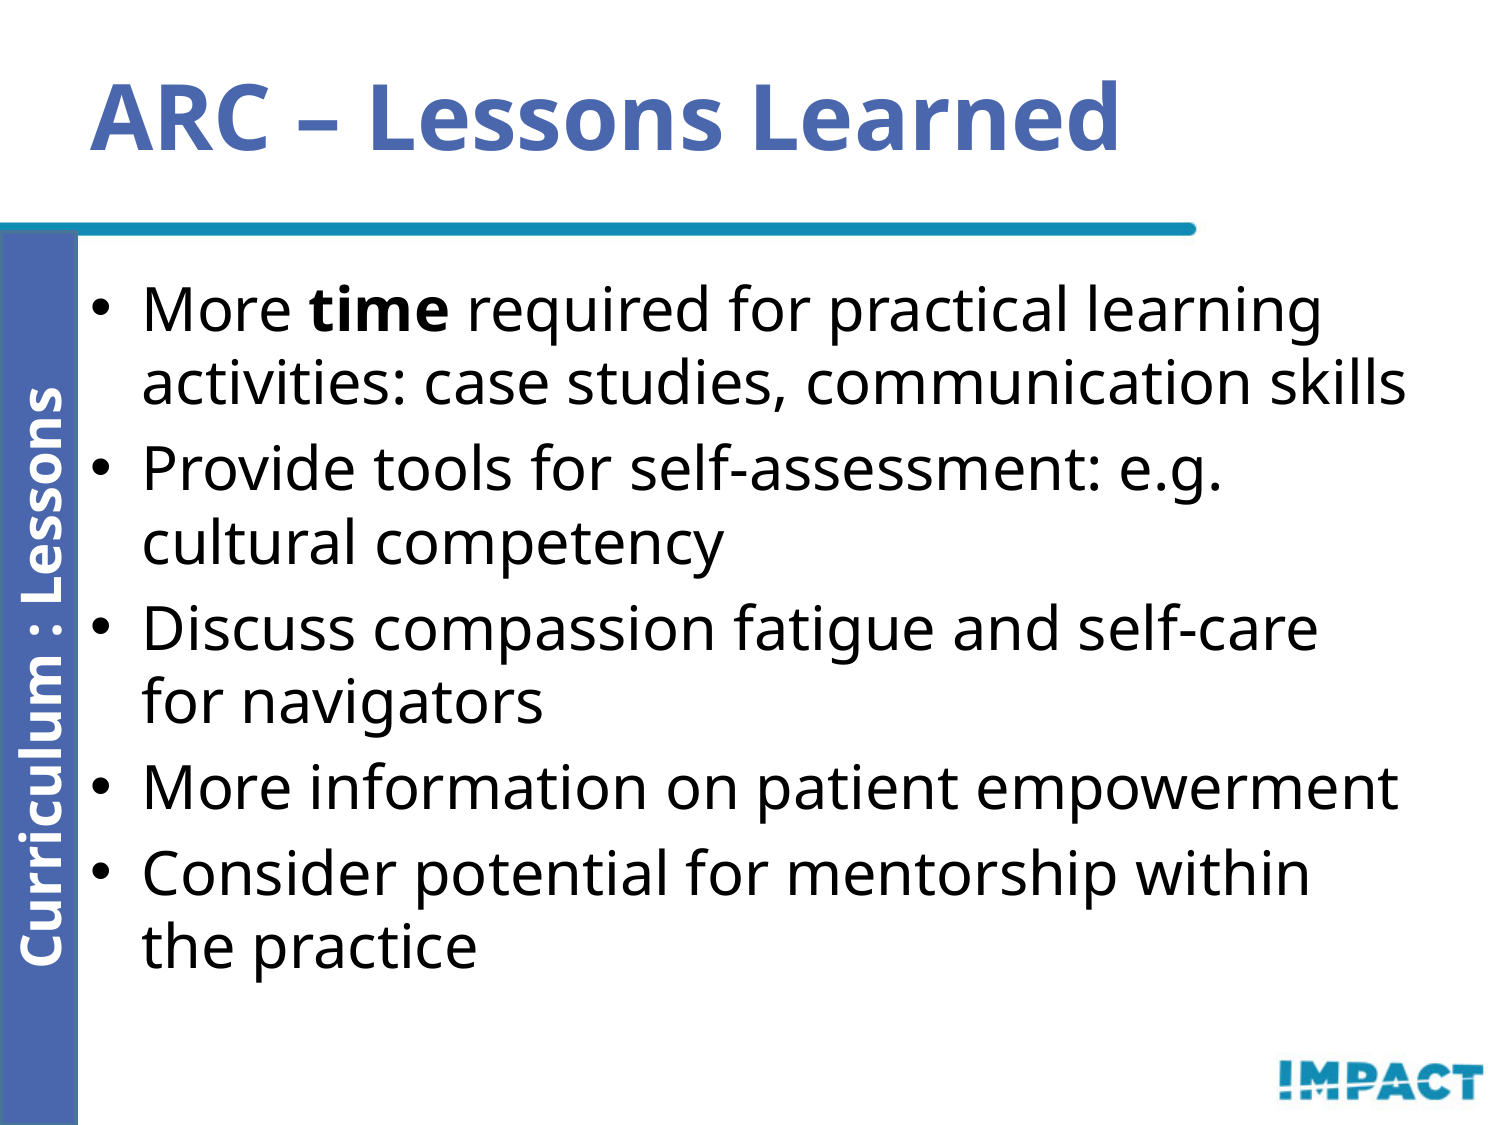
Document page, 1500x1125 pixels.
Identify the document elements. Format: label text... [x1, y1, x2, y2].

picture [0, 0, 1500, 1125]
text_box Curriculum : Lessons [0, 230, 78, 1125]
list More time required for practical learning activities: case studies, communication skills Provide tools for self-assessment: e.g. cultural competency Discuss compassion fatigue and self-care for navigators More information on patient empowerment Consider potential for mentorship within the practice [78, 262, 1425, 1005]
text_box ARC – Lessons Learned [74, 30, 1500, 197]
